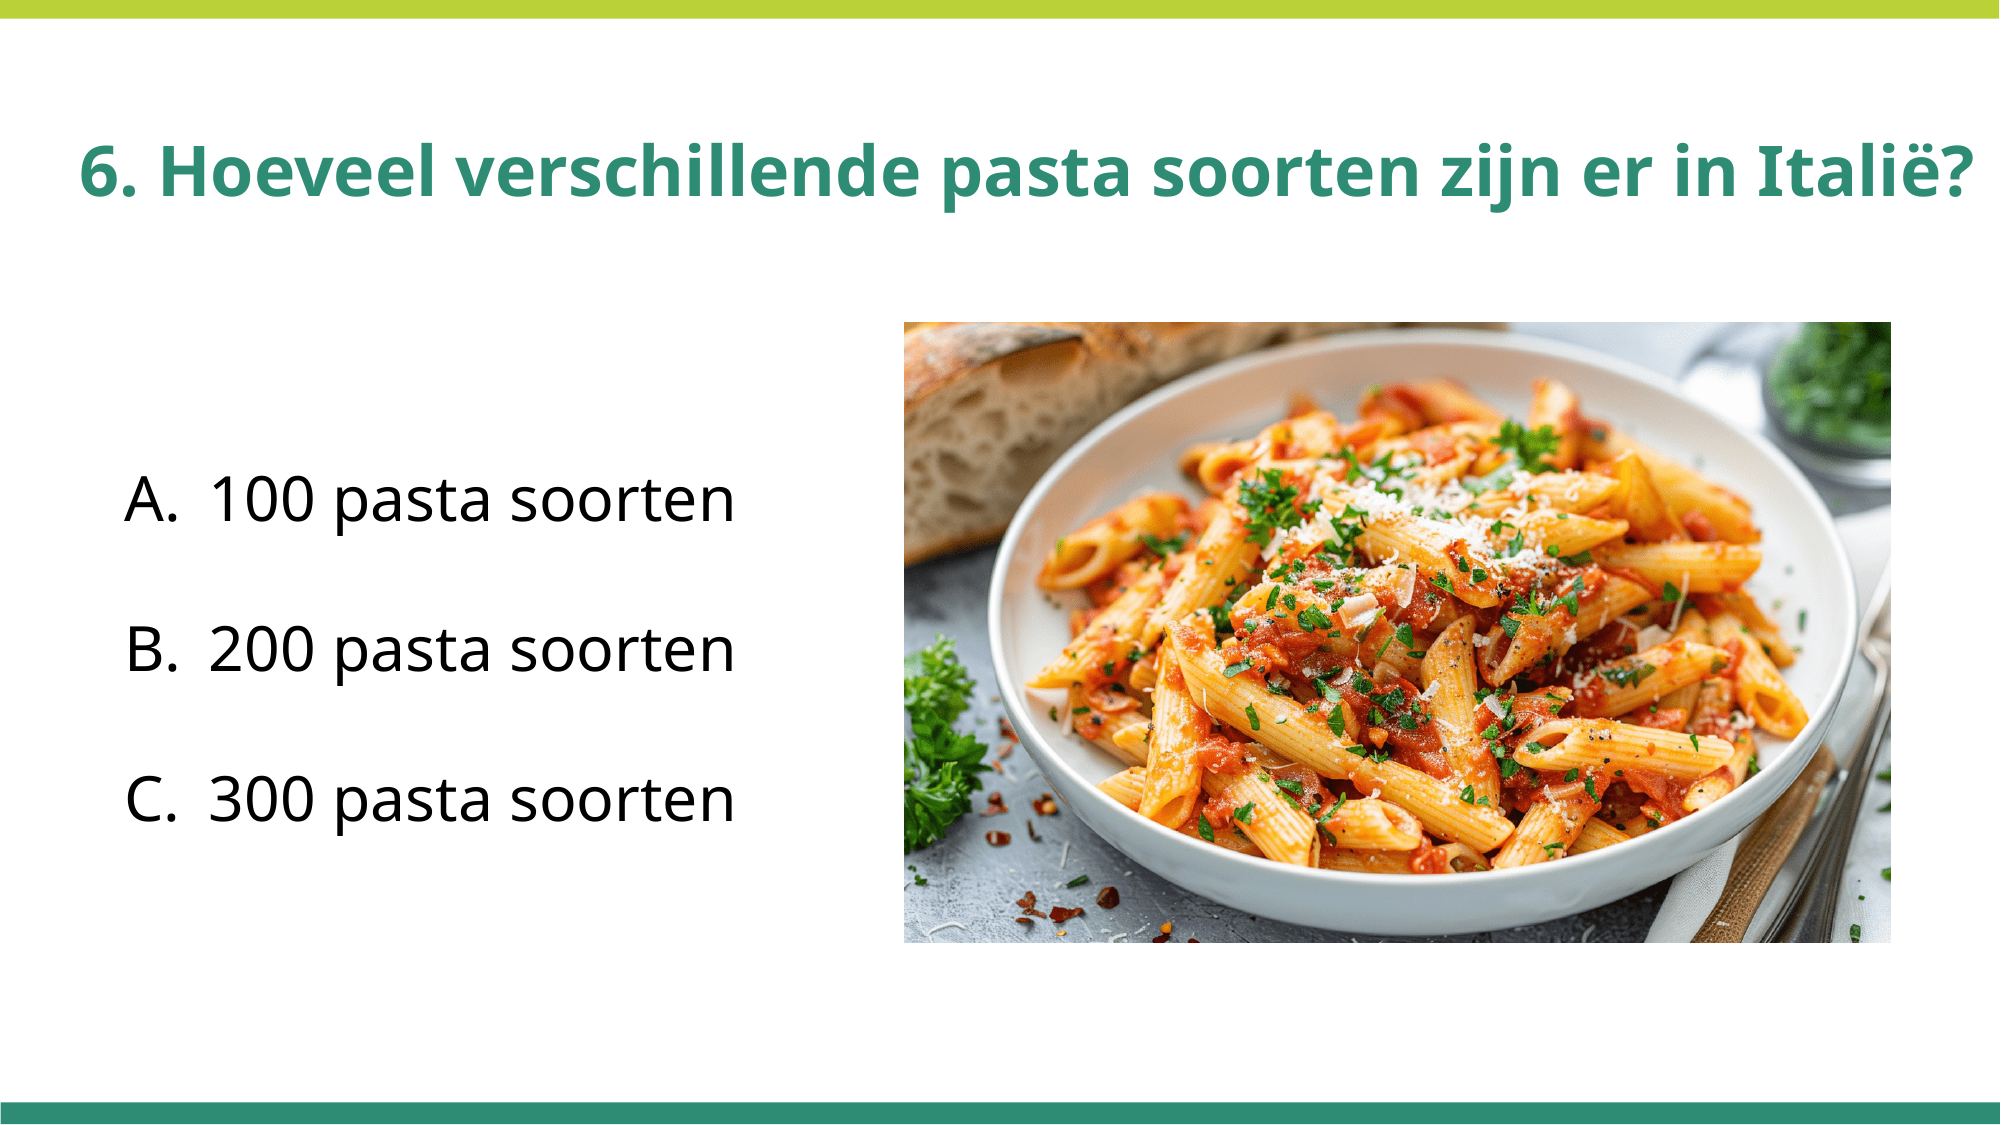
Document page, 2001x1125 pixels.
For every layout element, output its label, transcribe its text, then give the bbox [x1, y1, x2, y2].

text_box 100 pasta soorten 200 pasta soorten 300 pasta soorten [109, 301, 878, 943]
text_box [0, 0, 2000, 20]
text_box [0, 1101, 2000, 1125]
title 6. Hoeveel verschillende pasta soorten zijn er in Italië? [64, 59, 2000, 219]
picture [903, 322, 1891, 943]
